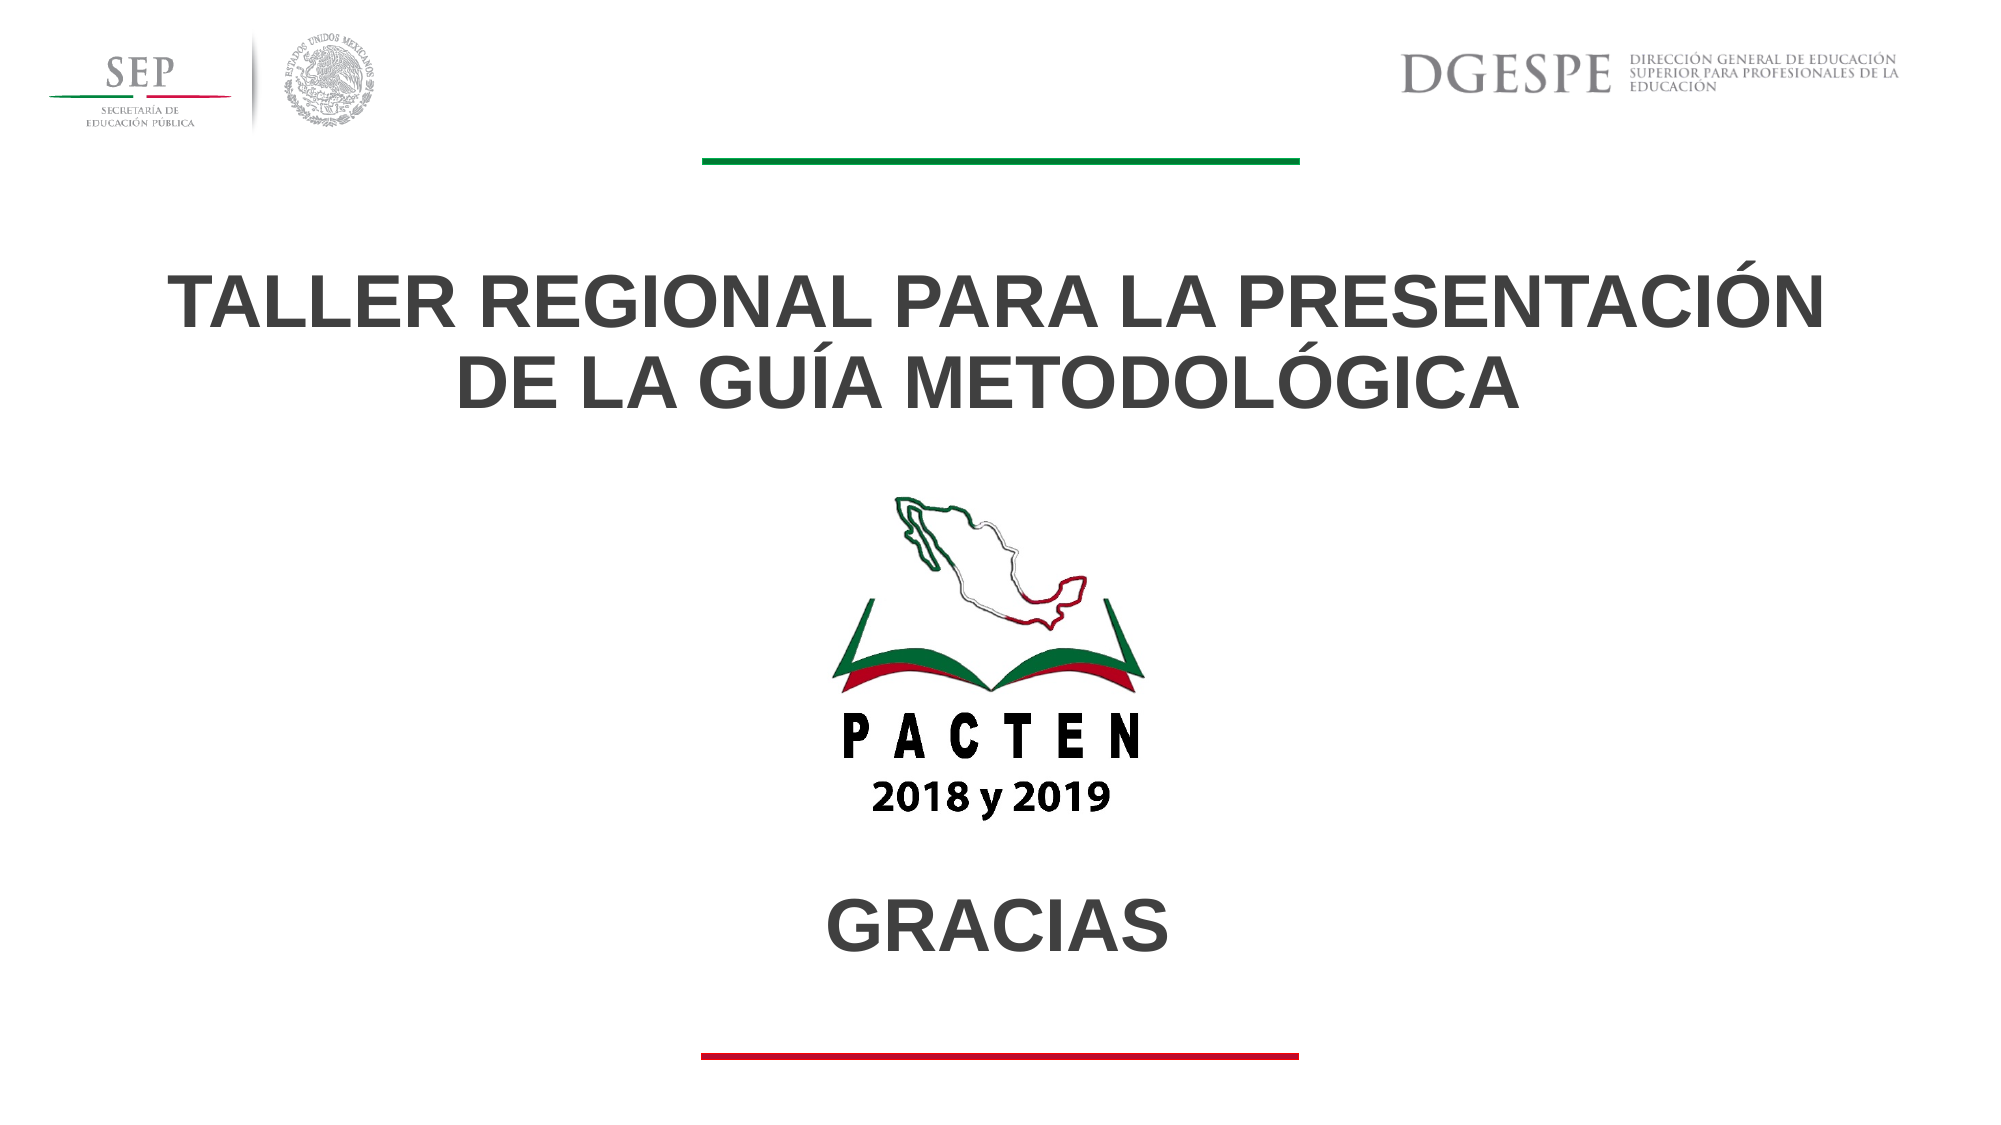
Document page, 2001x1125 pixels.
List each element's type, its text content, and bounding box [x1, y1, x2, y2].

text_box GRACIAS [134, 879, 1862, 1000]
picture [46, 25, 377, 142]
picture [652, 475, 1344, 880]
title TALLER REGIONAL PARA LA PRESENTACIÓN DE LA GUÍA METODOLÓGICA [118, 255, 1878, 476]
picture [1388, 0, 1910, 150]
